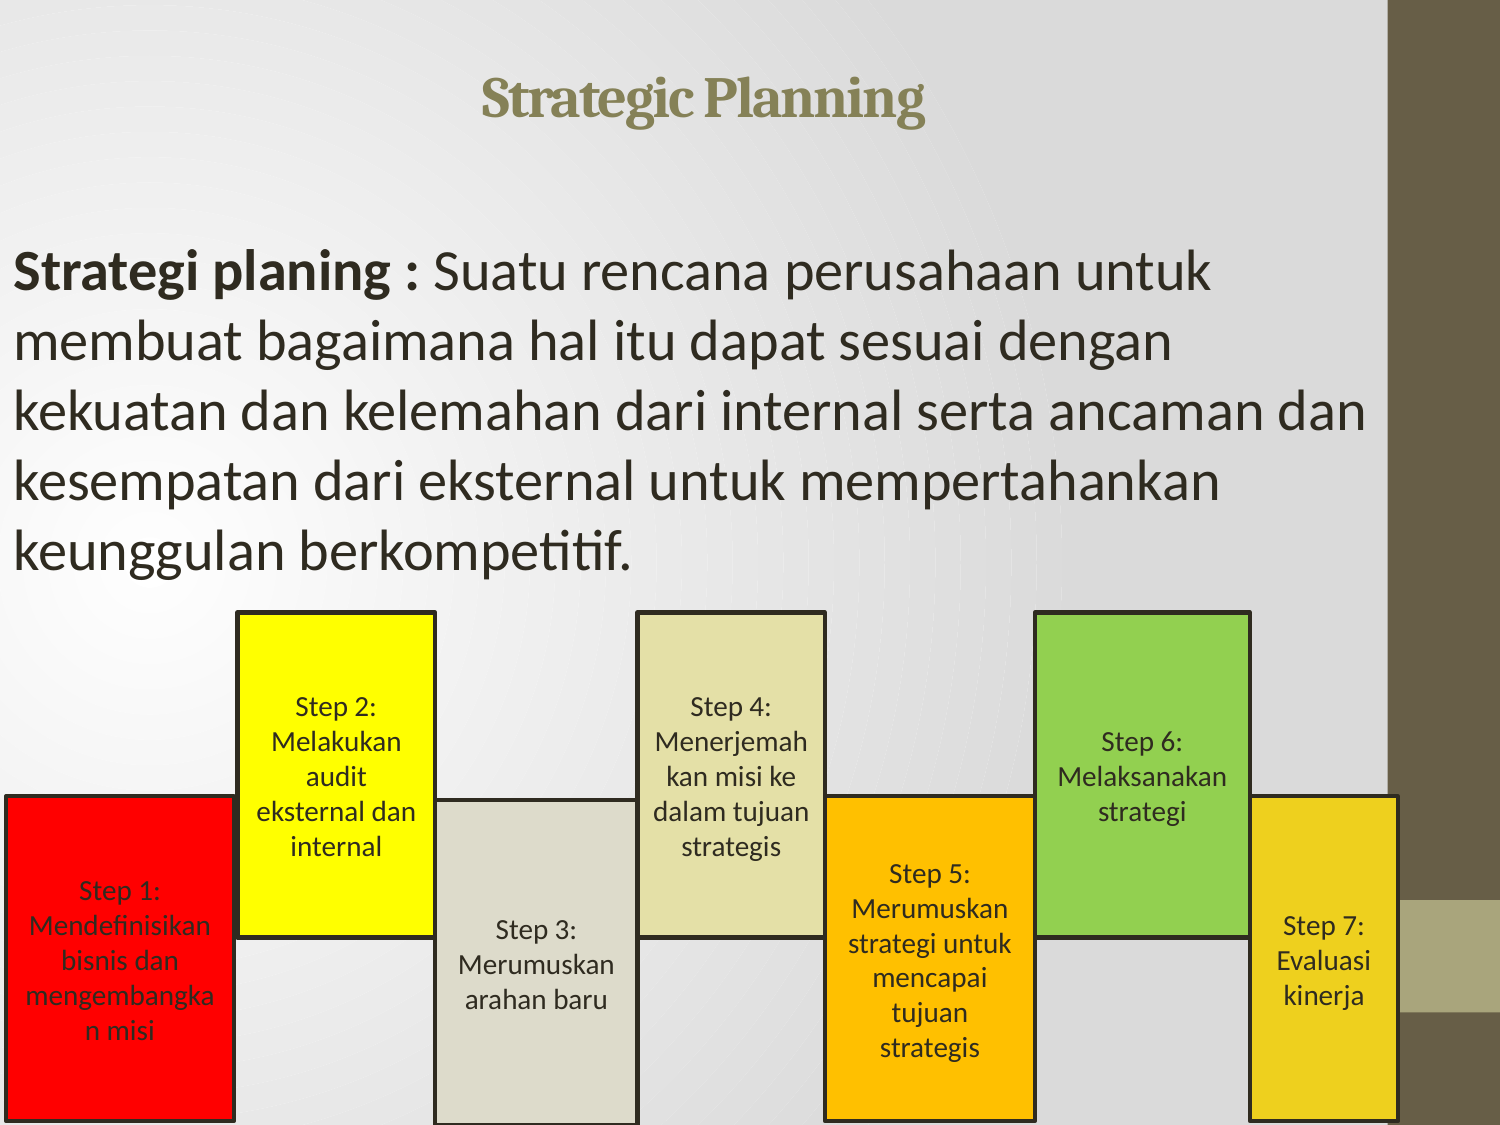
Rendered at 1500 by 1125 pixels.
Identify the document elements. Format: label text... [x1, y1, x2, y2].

text_box Step 1: Mendefinisikan bisnis dan mengembangkan misi [4, 794, 236, 1123]
text_box Strategi planing : Suatu rencana perusahaan untuk membuat bagaimana hal itu dapat sesuai dengan kekuatan dan kelemahan dari internal serta ancaman dan kesempatan dari eksternal untuk mempertahankan keunggulan berkompetitif. [0, 224, 1397, 635]
text_box Step 5: Merumuskan strategi untuk mencapai tujuan strategis [823, 794, 1037, 1123]
text_box Step 2: Melakukan audit eksternal dan internal [235, 635, 437, 940]
title Strategic Planning [79, 0, 1330, 188]
text_box Step 3: Merumuskan arahan baru [433, 798, 640, 1125]
text_box Step 6: Melaksanakan strategi [1033, 635, 1252, 940]
text_box Step 4: Menerjemahkan misi ke dalam tujuan strategis [635, 635, 827, 940]
text_box Step 7: Evaluasi kinerja [1248, 794, 1400, 1123]
